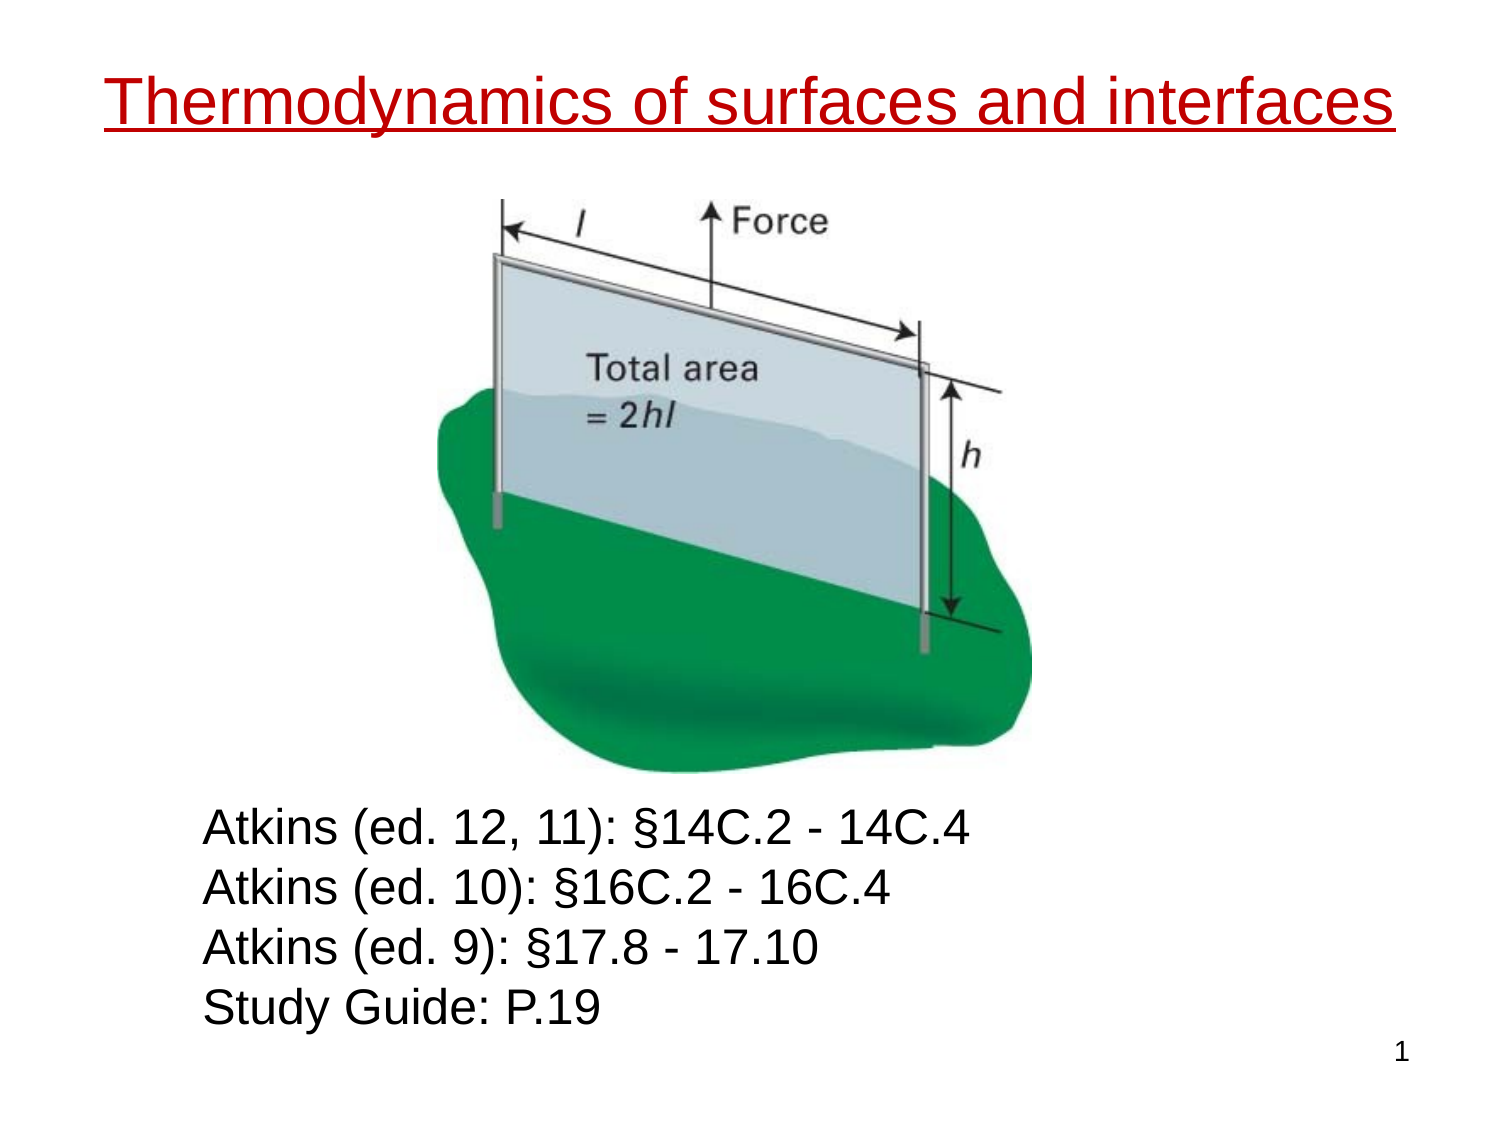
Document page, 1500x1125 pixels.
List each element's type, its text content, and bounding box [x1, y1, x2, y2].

picture [437, 199, 1032, 774]
slide_number 1 [1074, 1024, 1425, 1103]
text_box Thermodynamics of surfaces and interfaces [74, 50, 1425, 163]
text_box Atkins (ed. 12, 11): §14C.2 - 14C.4 Atkins (ed. 10): §16C.2 - 16C.4 Atkins (ed. 9): §17.8 - 17.10 Study Guide: P.19 [187, 787, 1300, 1043]
